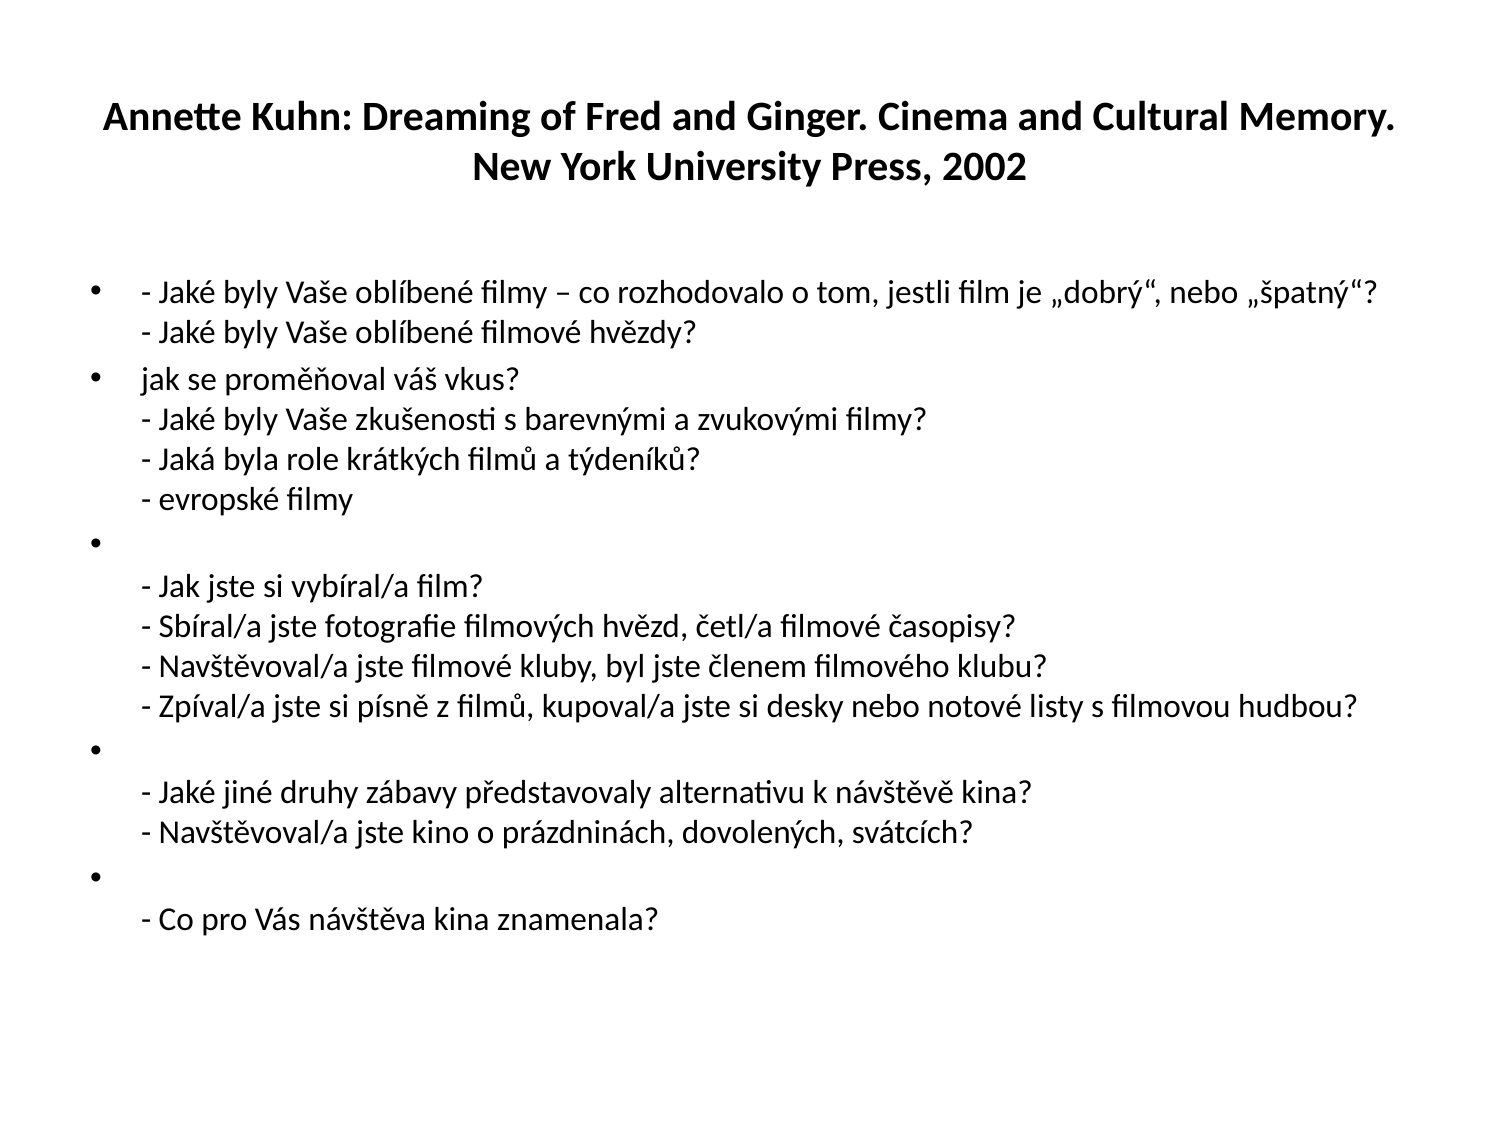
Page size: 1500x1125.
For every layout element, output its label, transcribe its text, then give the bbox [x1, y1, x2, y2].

title Annette Kuhn: Dreaming of Fred and Ginger. Cinema and Cultural Memory. New York University Press, 2002 [75, 45, 1425, 233]
list - Jaké byly Vaše oblíbené filmy – co rozhodovalo o tom, jestli film je „dobrý“, nebo „špatný“? - Jaké byly Vaše oblíbené filmové hvězdy? jak se proměňoval váš vkus? - Jaké byly Vaše zkušenosti s barevnými a zvukovými filmy? - Jaká byla role krátkých filmů a týdeníků? - evropské filmy - Jak jste si vybíral/a film? - Sbíral/a jste fotografie filmových hvězd, četl/a filmové časopisy? - Navštěvoval/a jste filmové kluby, byl jste členem filmového klubu? - Zpíval/a jste si písně z filmů, kupoval/a jste si desky nebo notové listy s filmovou hudbou? - Jaké jiné druhy zábavy představovaly alternativu k návštěvě kina? - Navštěvoval/a jste kino o prázdninách, dovolených, svátcích? - Co pro Vás návštěva kina znamenala? [75, 262, 1425, 1005]
